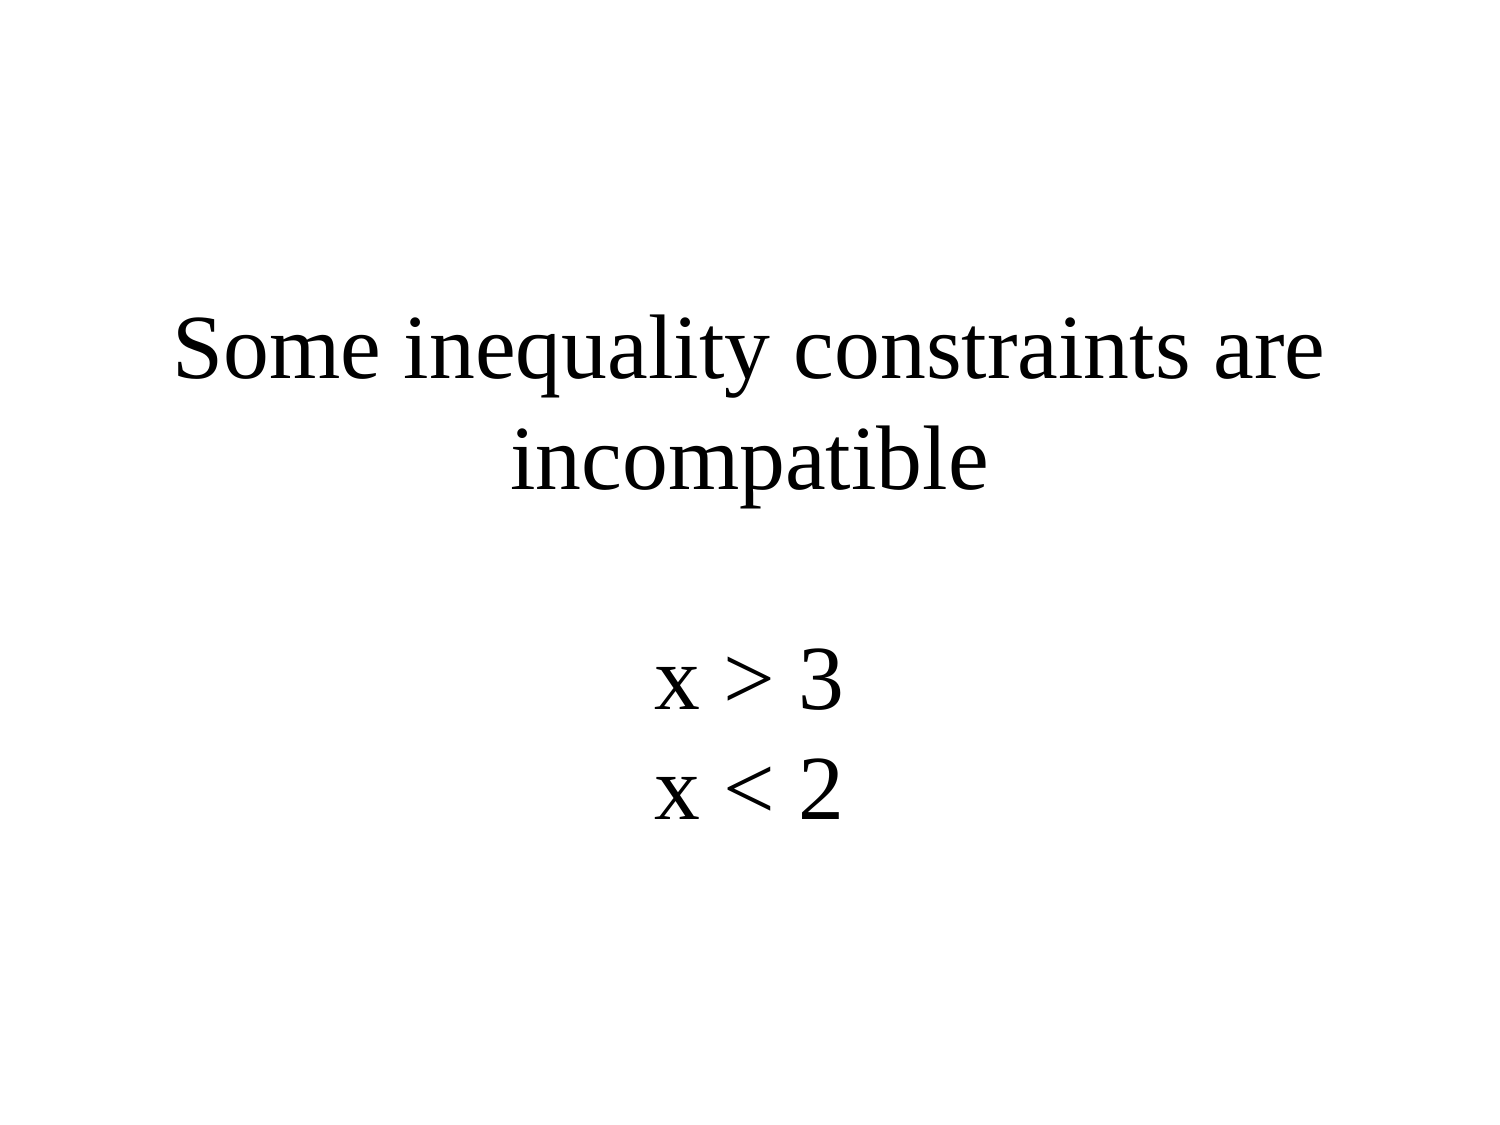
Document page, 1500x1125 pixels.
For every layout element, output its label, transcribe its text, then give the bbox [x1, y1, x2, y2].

text_box Some inequality constraints are incompatible x > 3 x < 2 [0, 0, 1500, 1125]
